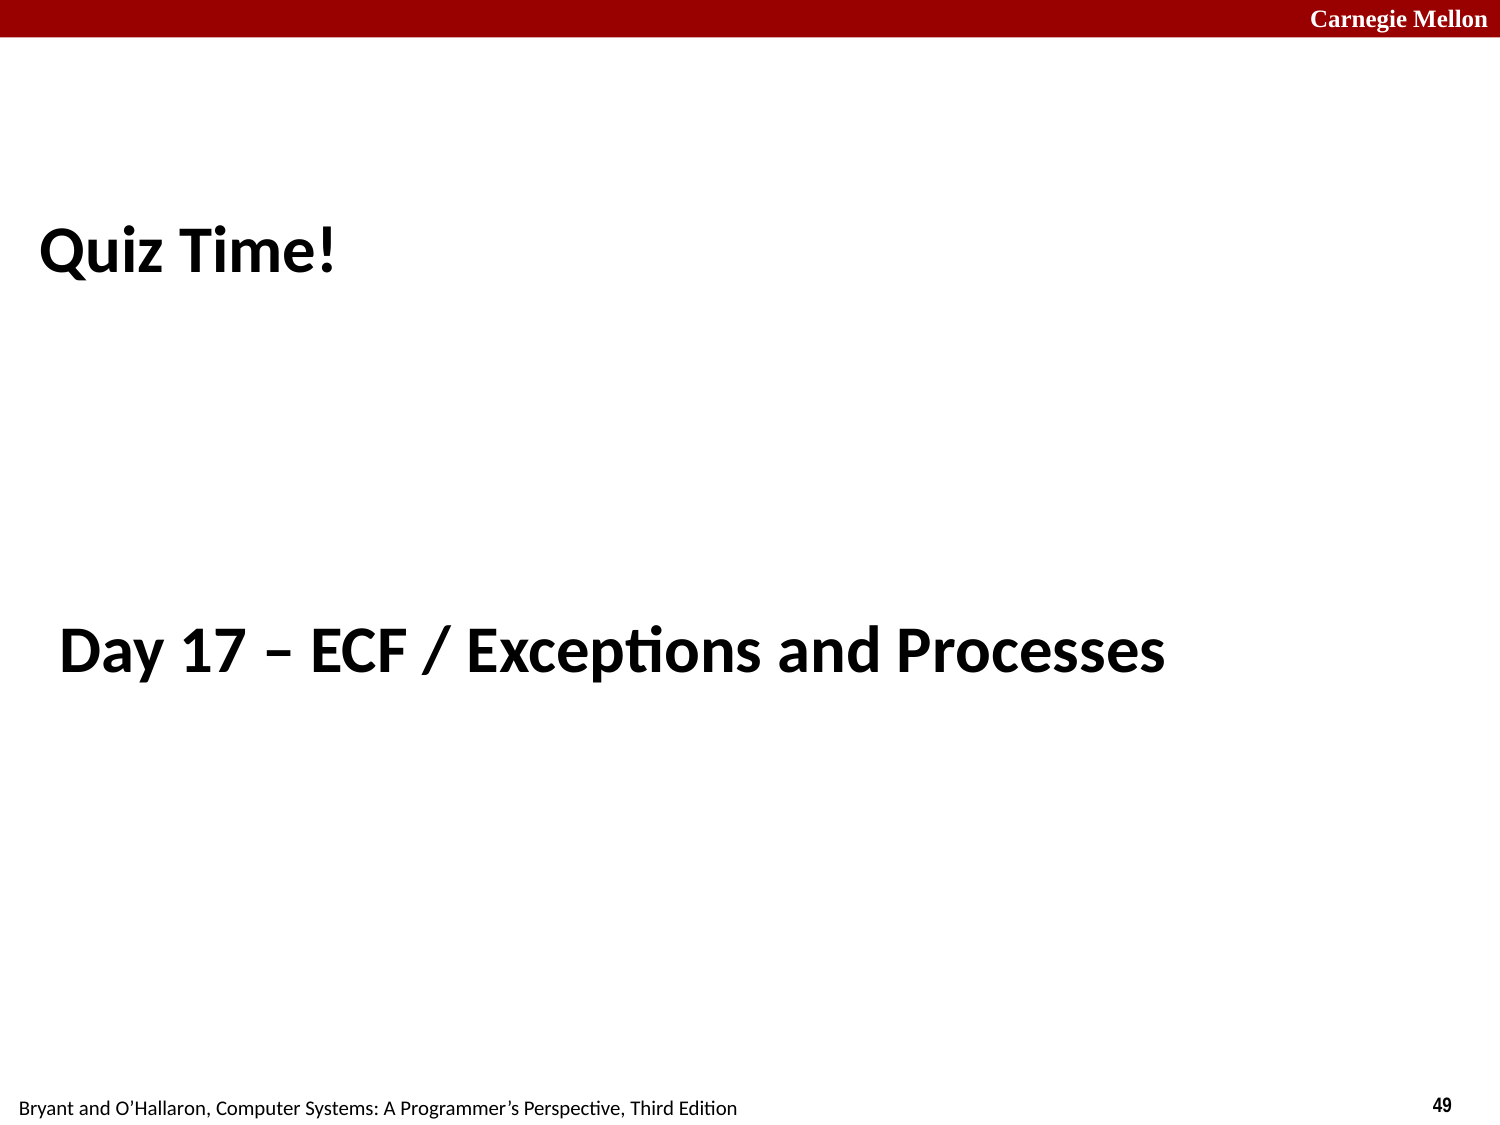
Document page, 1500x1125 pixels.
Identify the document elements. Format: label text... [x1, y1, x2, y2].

title Quiz Time! Day 17 – ECF / Exceptions and Processes [24, 187, 1451, 704]
